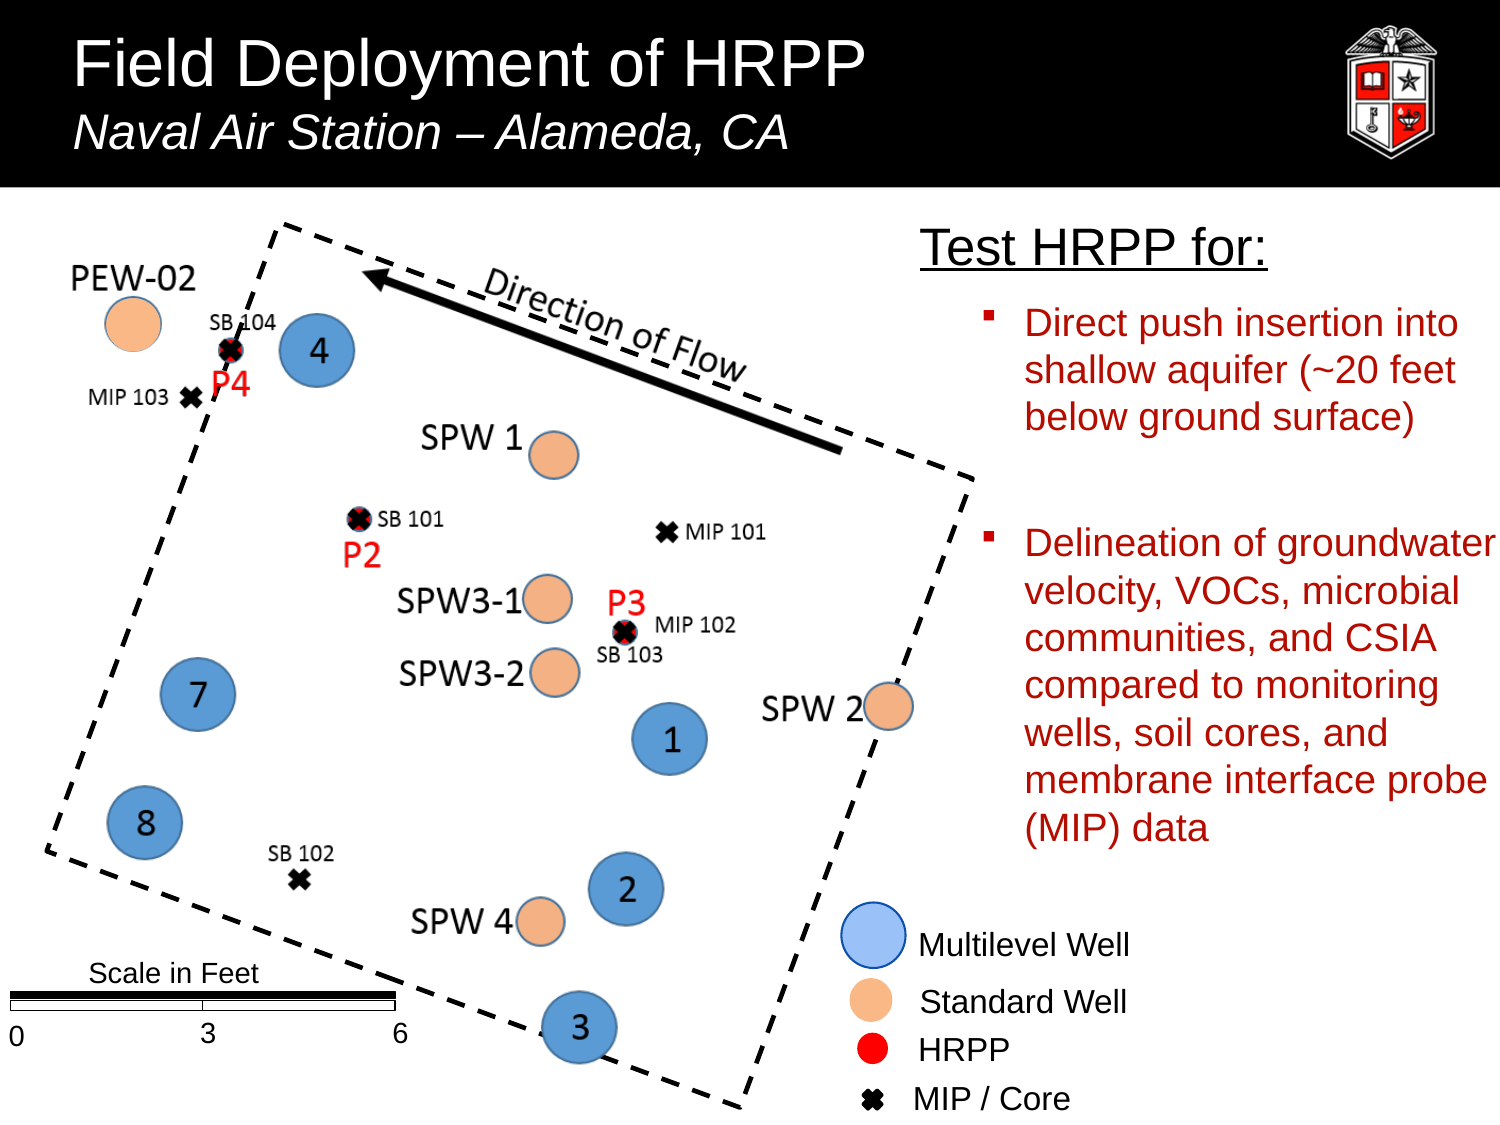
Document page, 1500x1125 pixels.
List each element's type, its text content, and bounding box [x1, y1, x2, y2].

list Test HRPP for: Direct push insertion into shallow aquifer (~20 feet below ground surface) Delineation of groundwater velocity, VOCs, microbial communities, and CSIA compared to monitoring wells, soil cores, and membrane interface probe (MIP) data [904, 204, 1500, 903]
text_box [0, 233, 915, 1076]
picture [1308, 0, 1490, 187]
text_box Multilevel Well [919, 915, 1180, 971]
text_box MIP / Core [898, 1070, 1213, 1125]
title Field Deployment of HRPP Naval Air Station – Alameda, CA [57, 0, 1111, 184]
text_box Standard Well [919, 972, 1220, 1028]
text_box [861, 1088, 884, 1111]
text_box HRPP [919, 1020, 1219, 1076]
